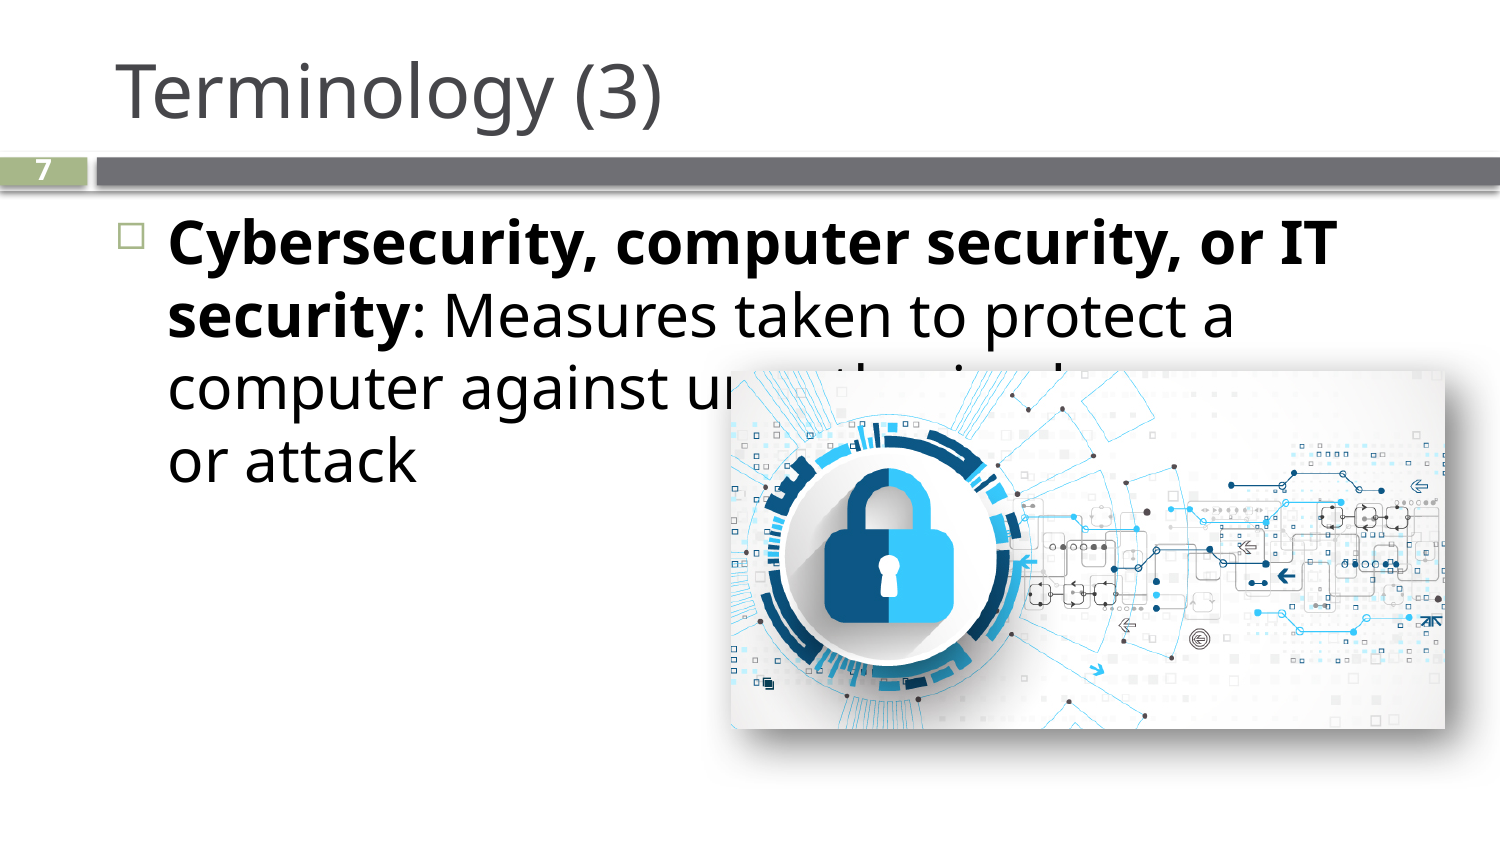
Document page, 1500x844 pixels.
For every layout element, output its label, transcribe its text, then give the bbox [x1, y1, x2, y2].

list Cybersecurity, computer security, or IT security: Measures taken to protect a computer against unauthorized access or attack [100, 196, 1438, 750]
picture [731, 371, 1445, 729]
slide_number 7 [0, 156, 88, 187]
title Terminology (3) [100, 28, 1438, 150]
